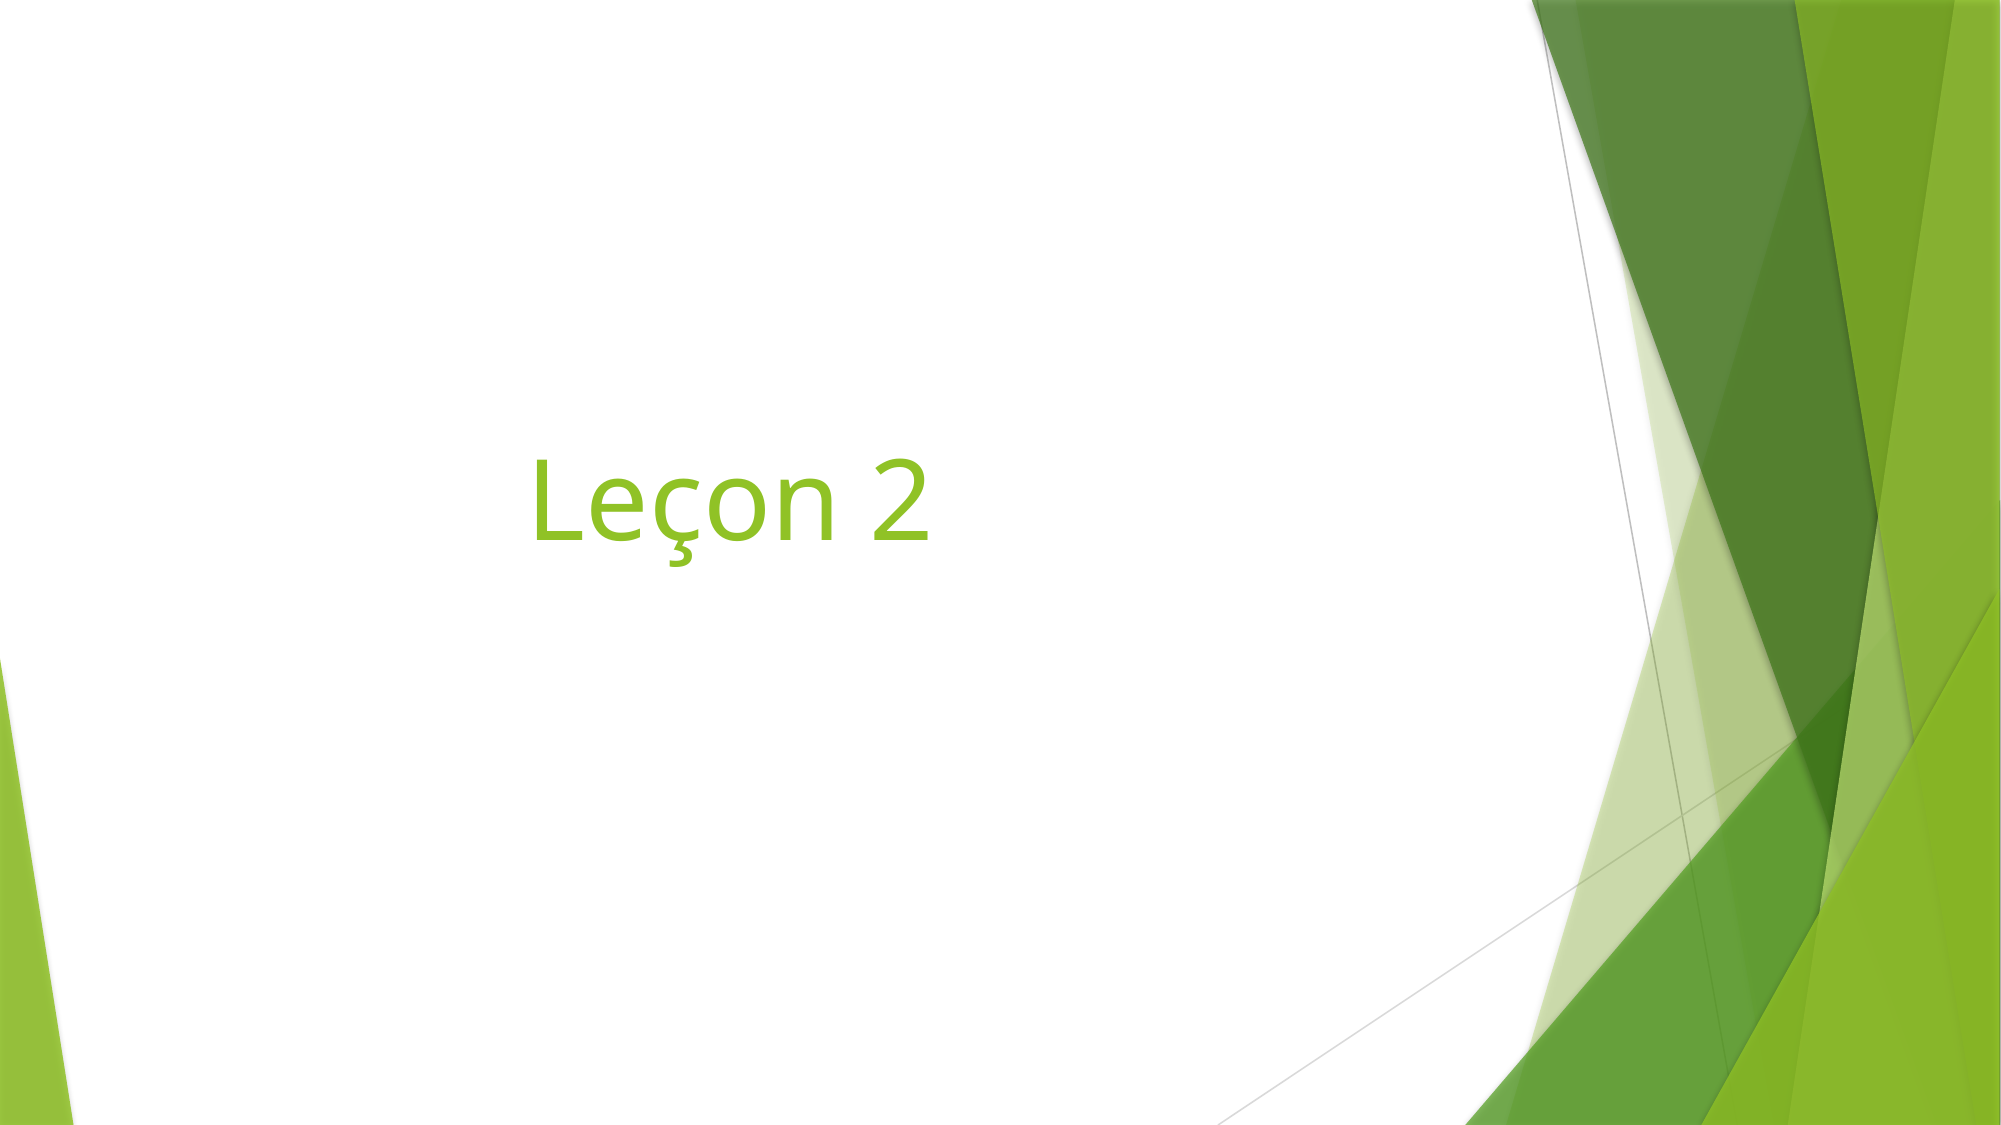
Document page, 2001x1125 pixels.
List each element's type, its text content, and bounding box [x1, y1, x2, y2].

title Leçon 2 [511, 420, 1922, 637]
